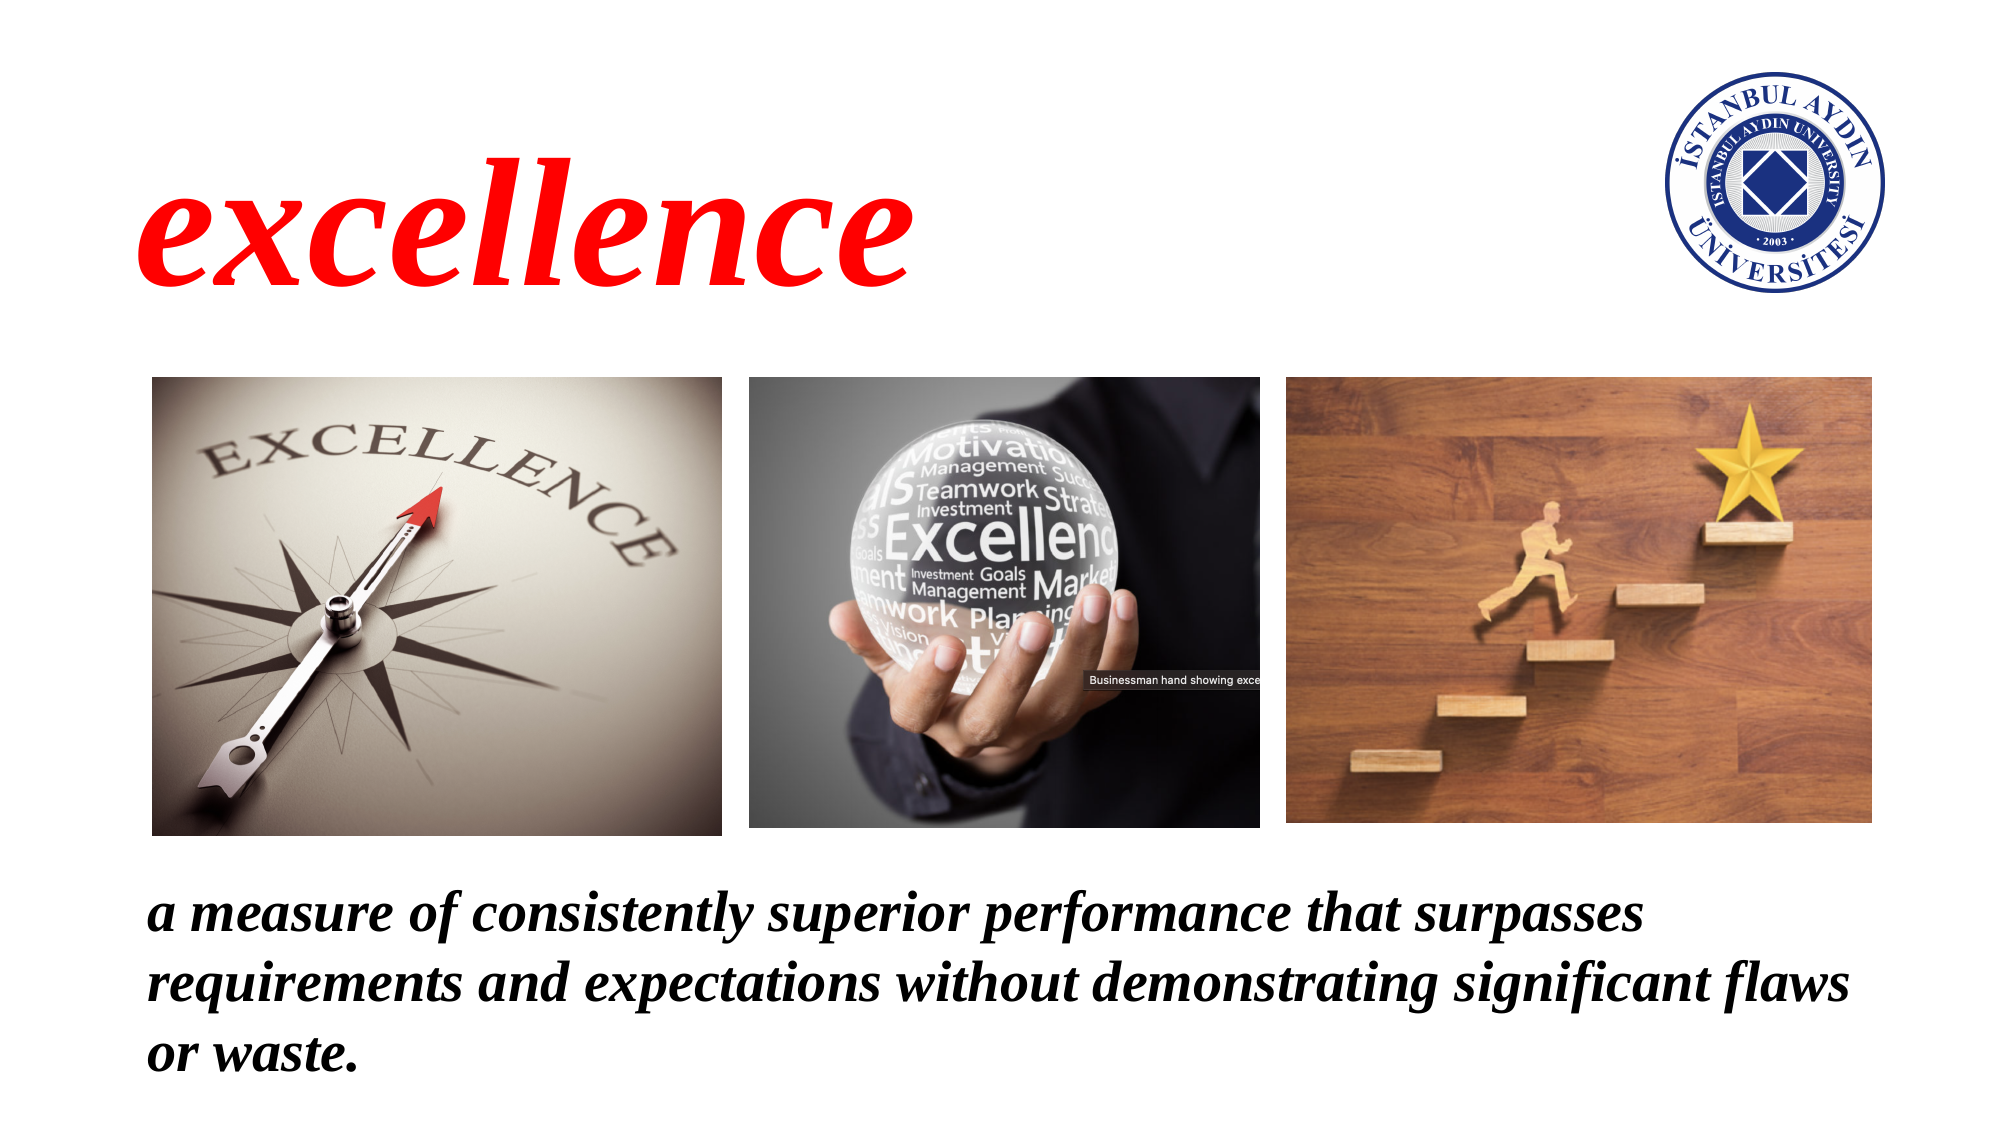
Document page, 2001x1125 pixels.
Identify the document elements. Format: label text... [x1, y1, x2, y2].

text_box a measure of consistently superior performance that surpasses requirements and expectations without demonstrating significant flaws or waste. [132, 865, 1868, 1091]
picture [749, 377, 1260, 828]
picture [1665, 72, 1885, 293]
picture [1286, 377, 1872, 823]
text_box excellence [119, 95, 933, 330]
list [152, 377, 722, 836]
